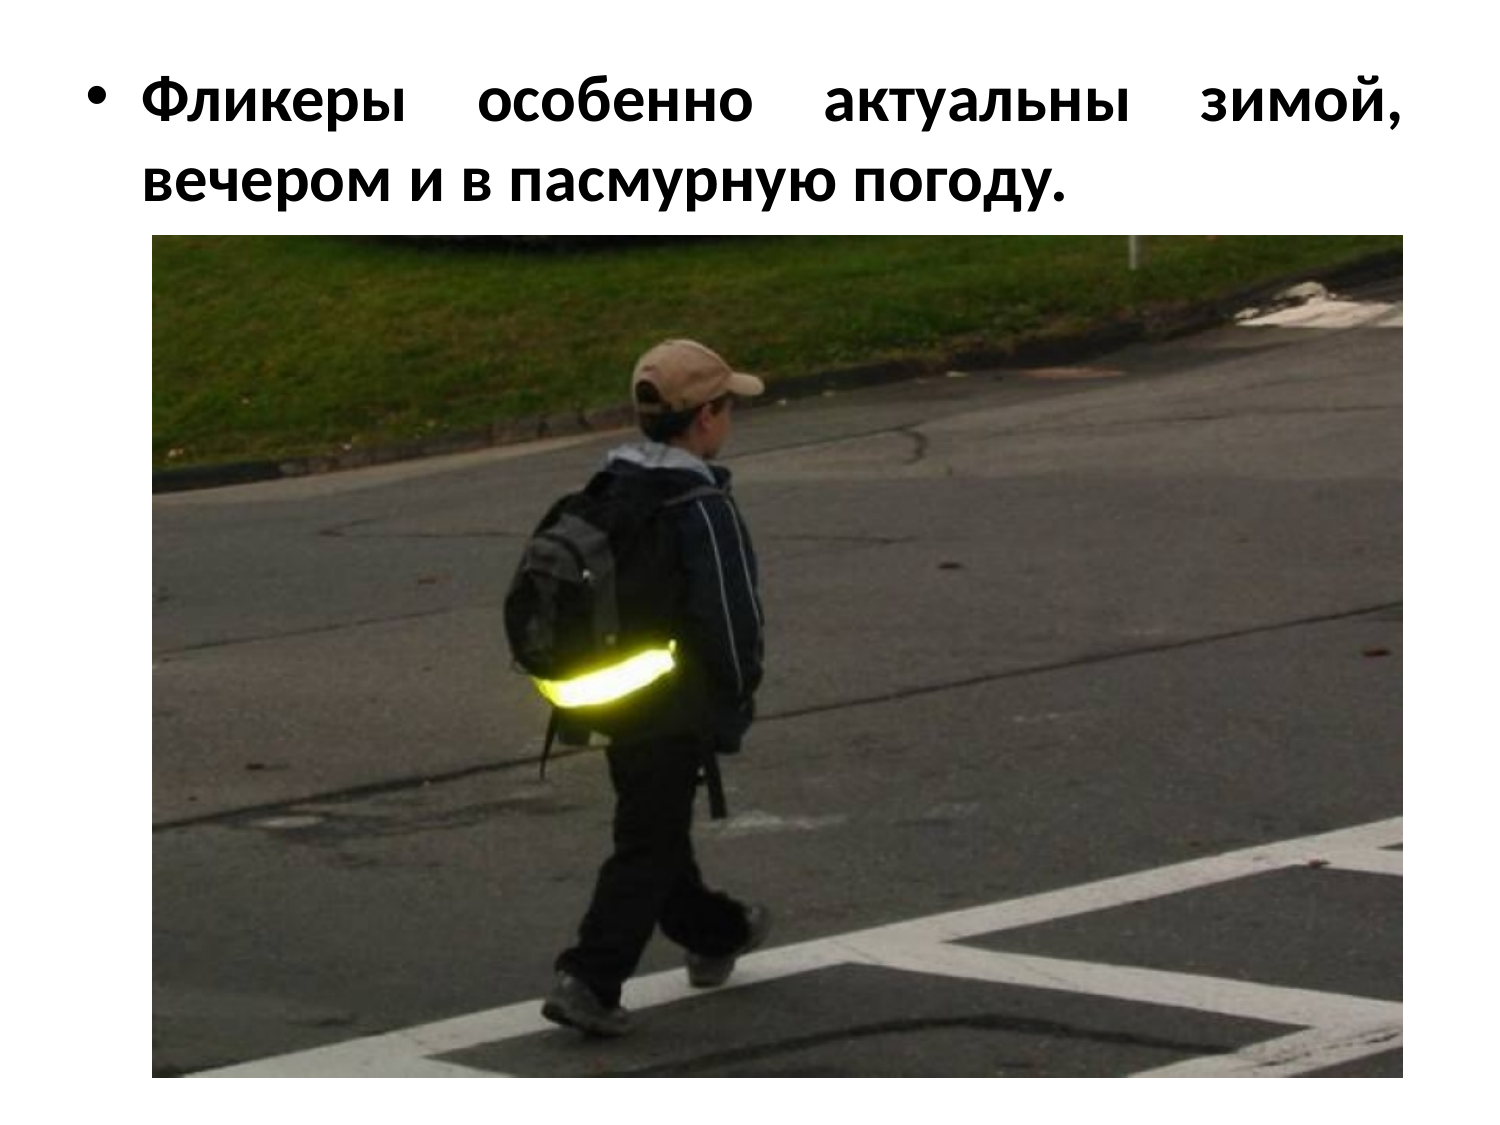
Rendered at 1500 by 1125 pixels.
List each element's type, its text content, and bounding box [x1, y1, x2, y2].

list Фликеры особенно актуальны зимой, вечером и в пасмурную погоду. [70, 46, 1421, 230]
picture [152, 235, 1403, 1079]
